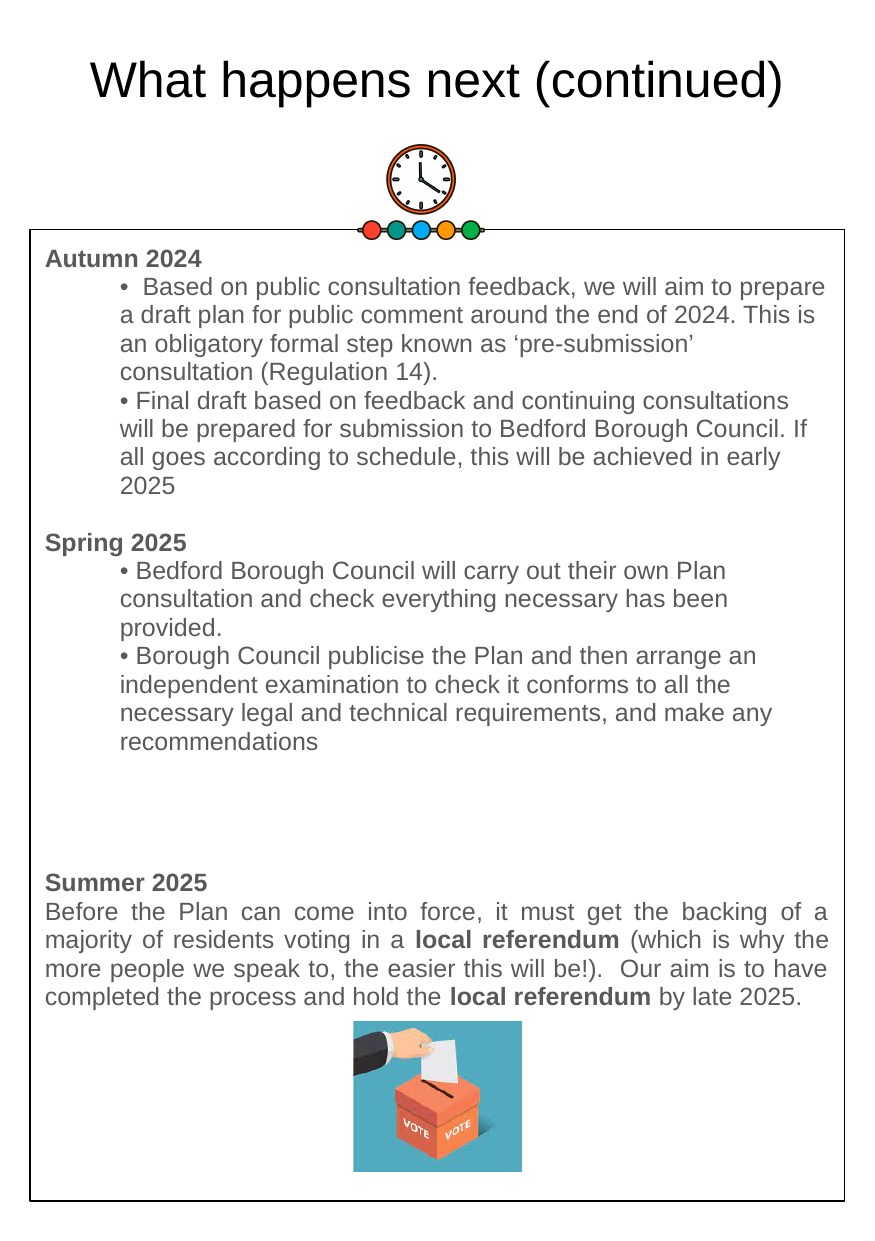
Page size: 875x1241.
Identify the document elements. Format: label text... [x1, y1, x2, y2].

list Autumn 2024 • Based on public consultation feedback, we will aim to prepare a draft plan for public comment around the end of 2024. This is an obligatory formal step known as ‘pre-submission’ consultation (Regulation 14). • Final draft based on feedback and continuing consultations will be prepared for submission to Bedford Borough Council. If all goes according to schedule, this will be achieved in early 2025 Spring 2025 • Bedford Borough Council will carry out their own Plan consultation and check everything necessary has been provided. • Borough Council publicise the Plan and then arrange an independent examination to check it conforms to all the necessary legal and technical requirements, and make any recommendations Summer 2025 Before the Plan can come into force, it must get the backing of a majority of residents voting in a local referendum (which is why the more people we speak to, the easier this will be!). Our aim is to have completed the process and hold the local referendum by late 2025. [29, 229, 845, 1201]
title What happens next (continued) [29, 32, 845, 220]
picture [337, 1020, 538, 1172]
picture [357, 144, 486, 240]
